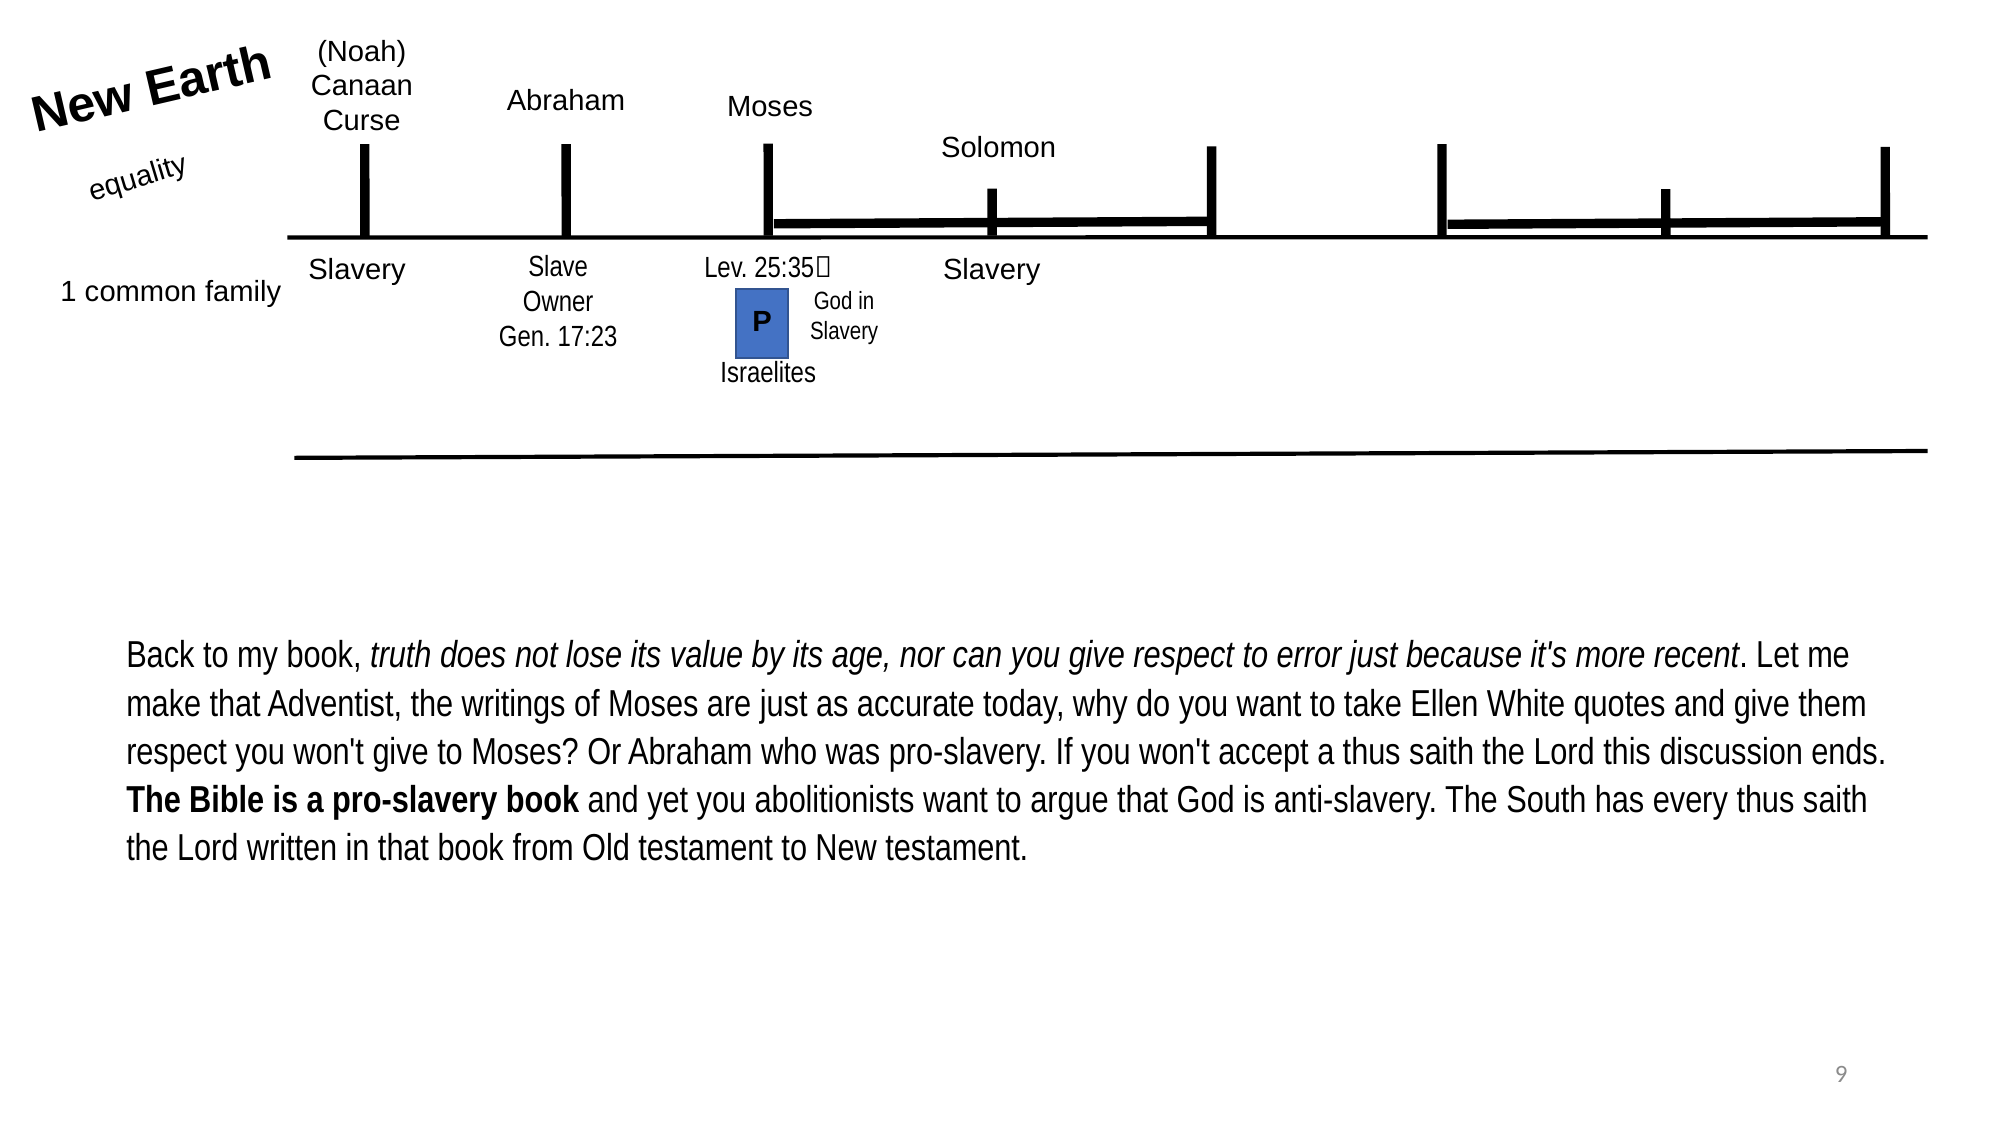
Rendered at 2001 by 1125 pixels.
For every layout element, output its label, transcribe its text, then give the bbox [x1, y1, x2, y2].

text_box New Earth [0, 14, 309, 147]
text_box 1 common family [36, 266, 306, 324]
text_box Slavery [926, 244, 1058, 317]
text_box [735, 288, 789, 296]
text_box Back to my book, truth does not lose its value by its age, nor can you give respect to error just because it's more recent. Let me make that Adventist, the writings of Moses are just as accurate today, why do you want to take Ellen White quotes and give them respect you won't give to Moses? Or Abraham who was pro-slavery. If you won't accept a thus saith the Lord this discussion ends. The Bible is a pro-slavery book and yet you abolitionists want to argue that God is anti-slavery. The South has every thus saith the Lord written in that book from Old testament to New testament. [111, 619, 1903, 876]
text_box Abraham [491, 75, 641, 147]
text_box Slavery [291, 244, 423, 317]
text_box P [735, 296, 789, 368]
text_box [1441, 144, 1890, 239]
text_box (Noah) Canaan Curse [287, 25, 437, 145]
text_box God in Slavery [792, 278, 896, 350]
text_box Solomon [924, 122, 1074, 143]
text_box equality [58, 131, 218, 229]
text_box Slave Owner Gen. 17:23 [475, 241, 641, 369]
text_box Moses [695, 81, 845, 135]
slide_number 9 [1412, 1042, 1863, 1103]
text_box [768, 143, 1216, 239]
text_box Lev. 25:35 Israelites [675, 240, 861, 396]
